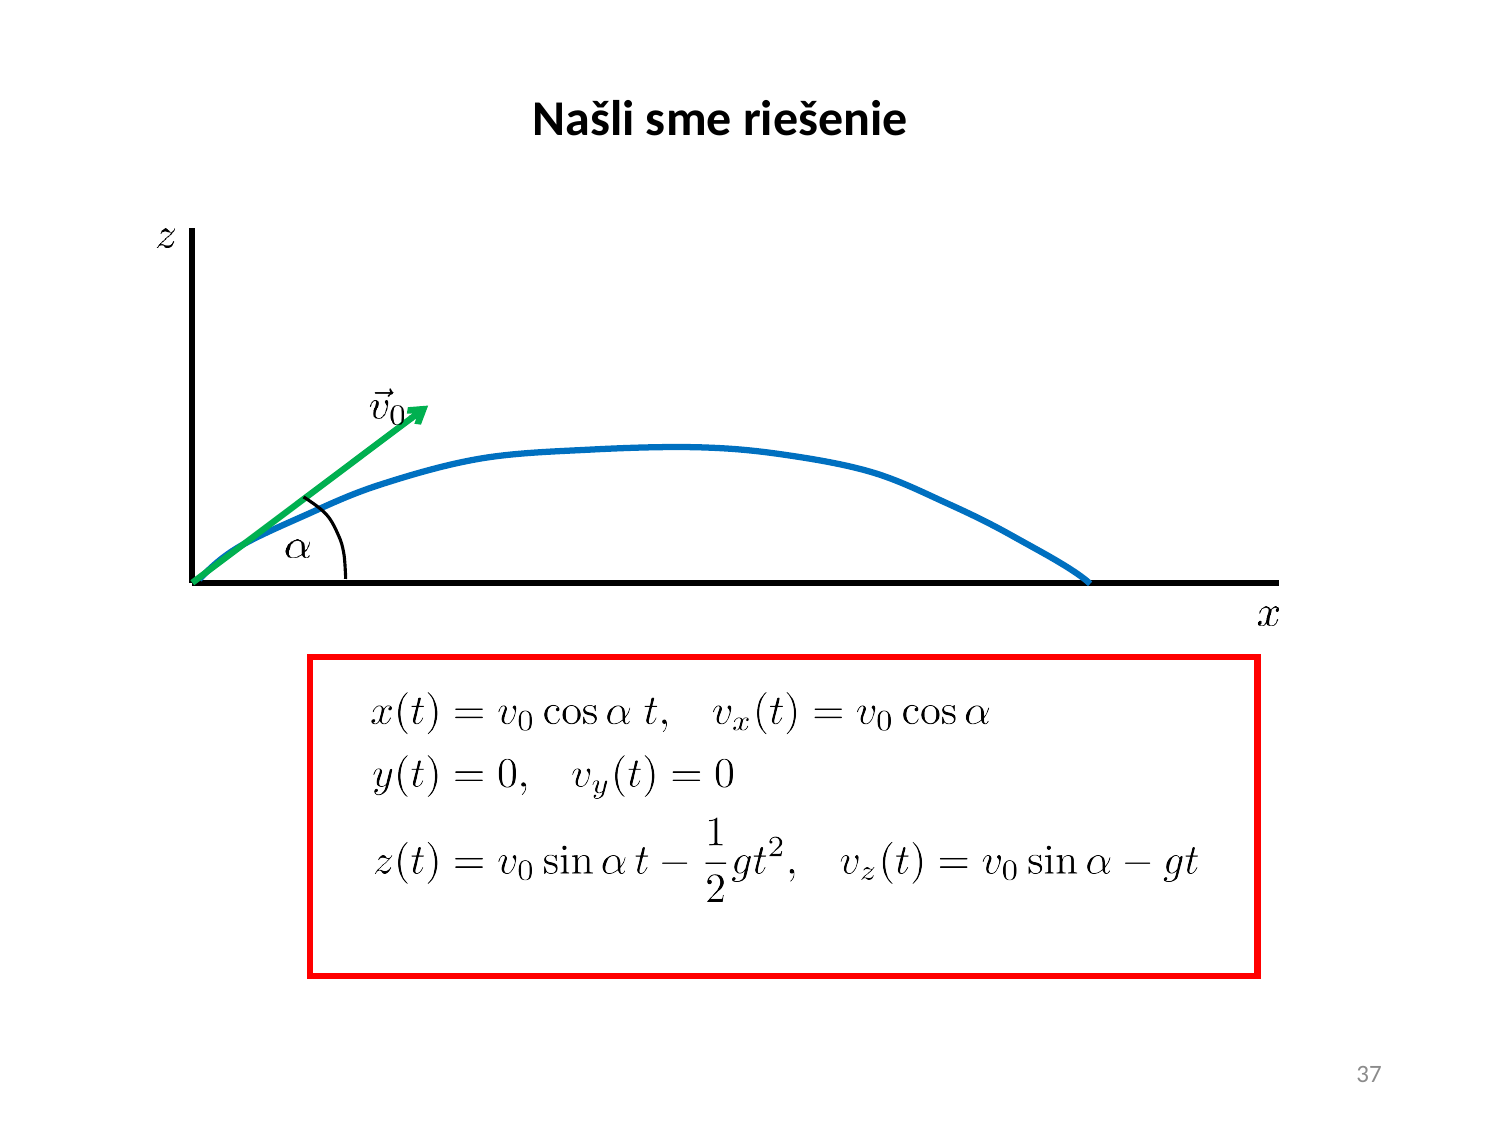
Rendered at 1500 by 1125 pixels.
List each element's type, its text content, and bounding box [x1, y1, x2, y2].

text_box [309, 656, 1259, 977]
text_box Našli sme riešenie [218, 78, 1223, 153]
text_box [156, 228, 1279, 626]
slide_number 37 [1059, 1042, 1397, 1103]
picture [371, 692, 1198, 902]
